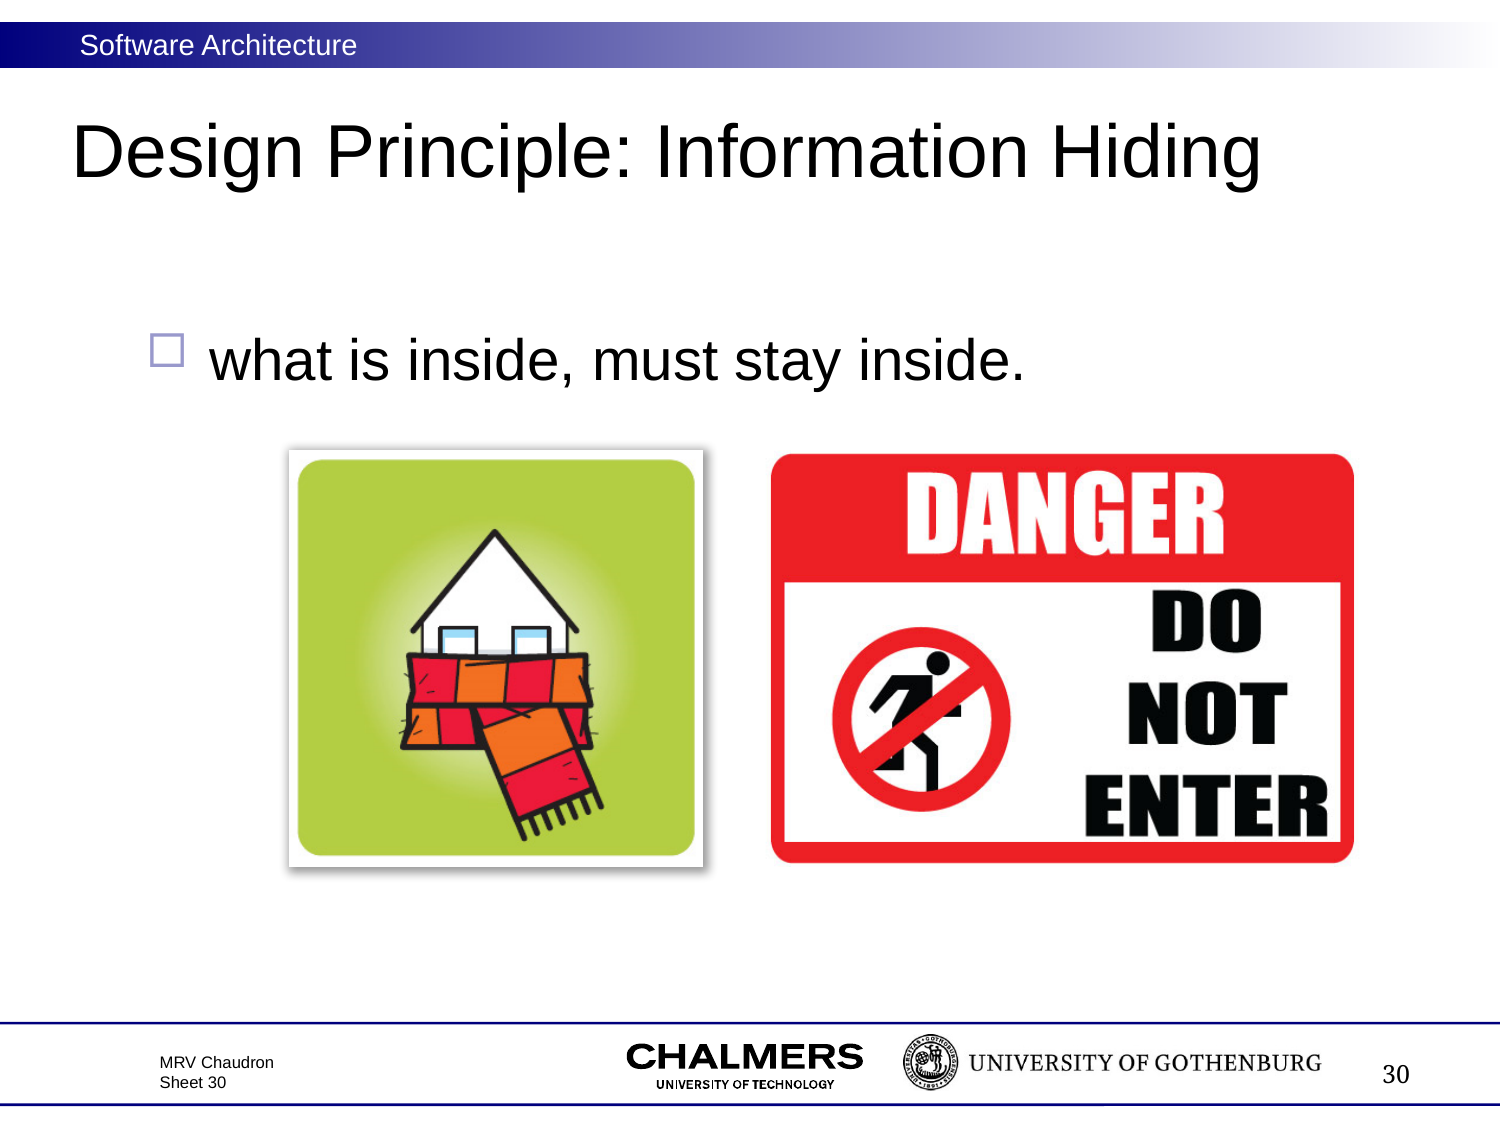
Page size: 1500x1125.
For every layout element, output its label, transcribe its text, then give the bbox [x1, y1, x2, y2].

picture [289, 449, 703, 868]
slide_number 30 [1074, 1024, 1426, 1101]
list what is inside, must stay inside. [56, 222, 1460, 1007]
title Design Principle: Information Hiding [56, 85, 1460, 210]
footer MRV Chaudron Sheet 30 [144, 1024, 1356, 1100]
picture [749, 449, 1376, 868]
